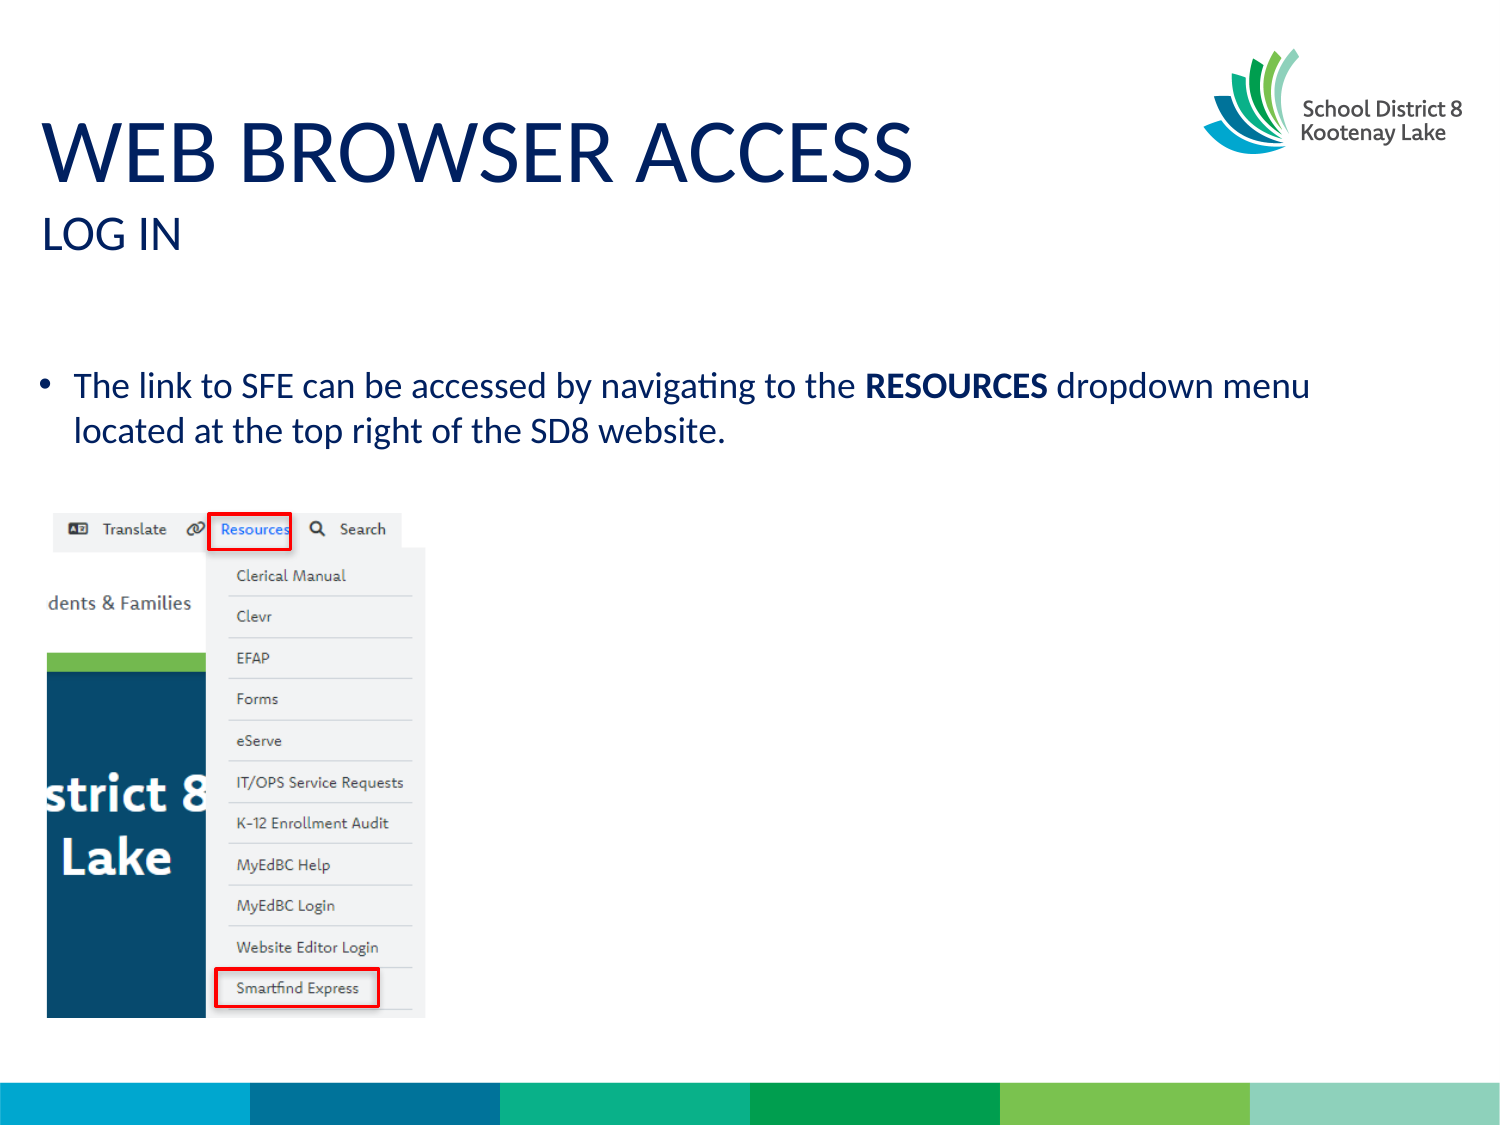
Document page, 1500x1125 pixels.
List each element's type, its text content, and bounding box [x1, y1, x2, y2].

picture [0, 0, 1500, 1125]
title WEB BROWSER ACCESS LOG IN [27, 83, 1147, 247]
text_box The link to SFE can be accessed by navigating to the RESOURCES dropdown menu located at the top right of the SD8 website. [27, 355, 1438, 502]
